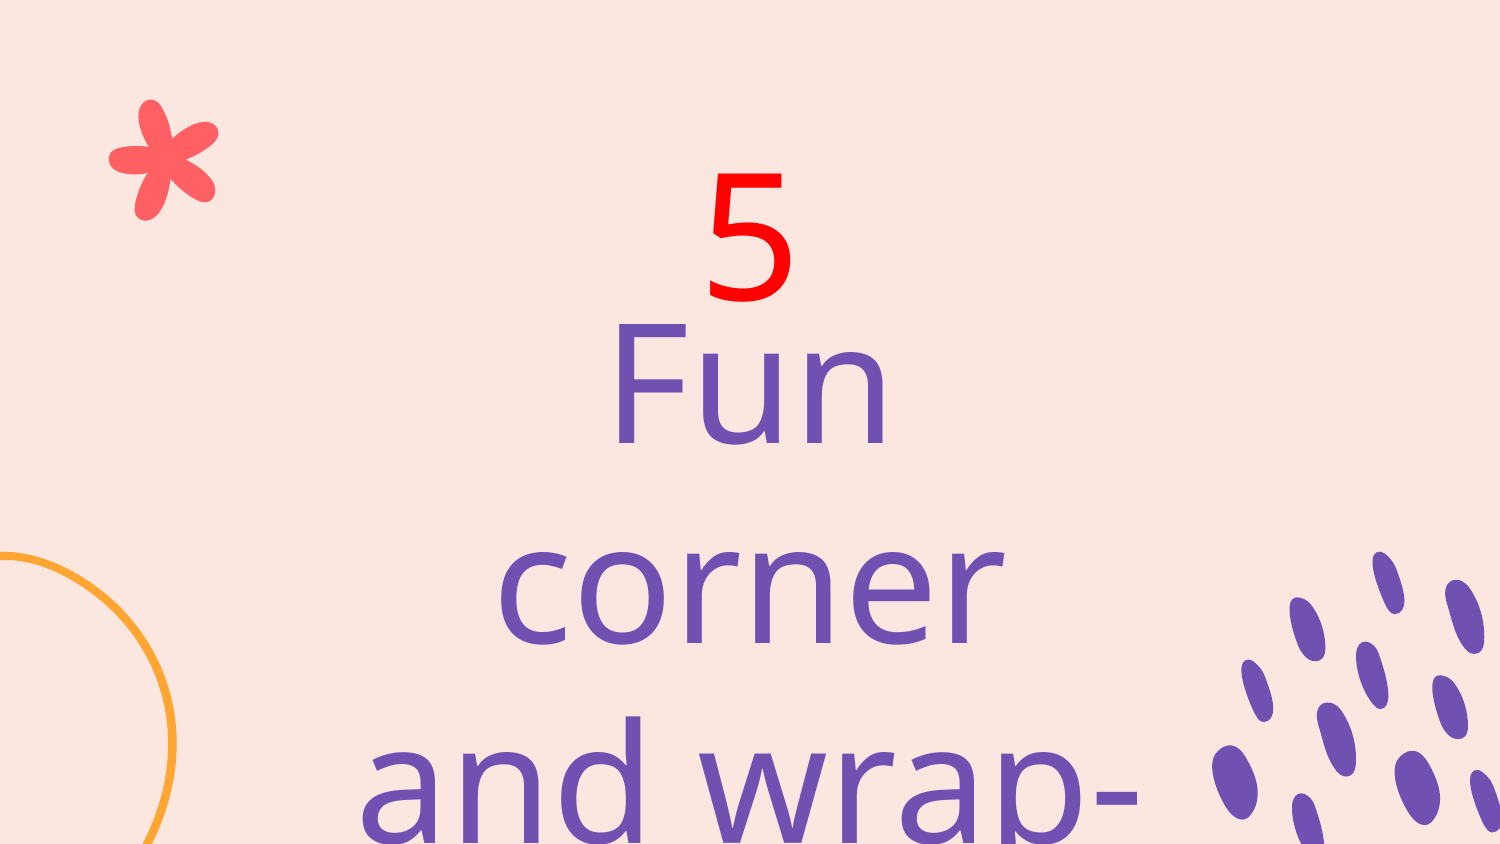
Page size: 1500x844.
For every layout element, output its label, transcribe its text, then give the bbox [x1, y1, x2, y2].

title 5 [643, 108, 857, 290]
title Fun corner and wrap-up [336, 261, 1164, 604]
